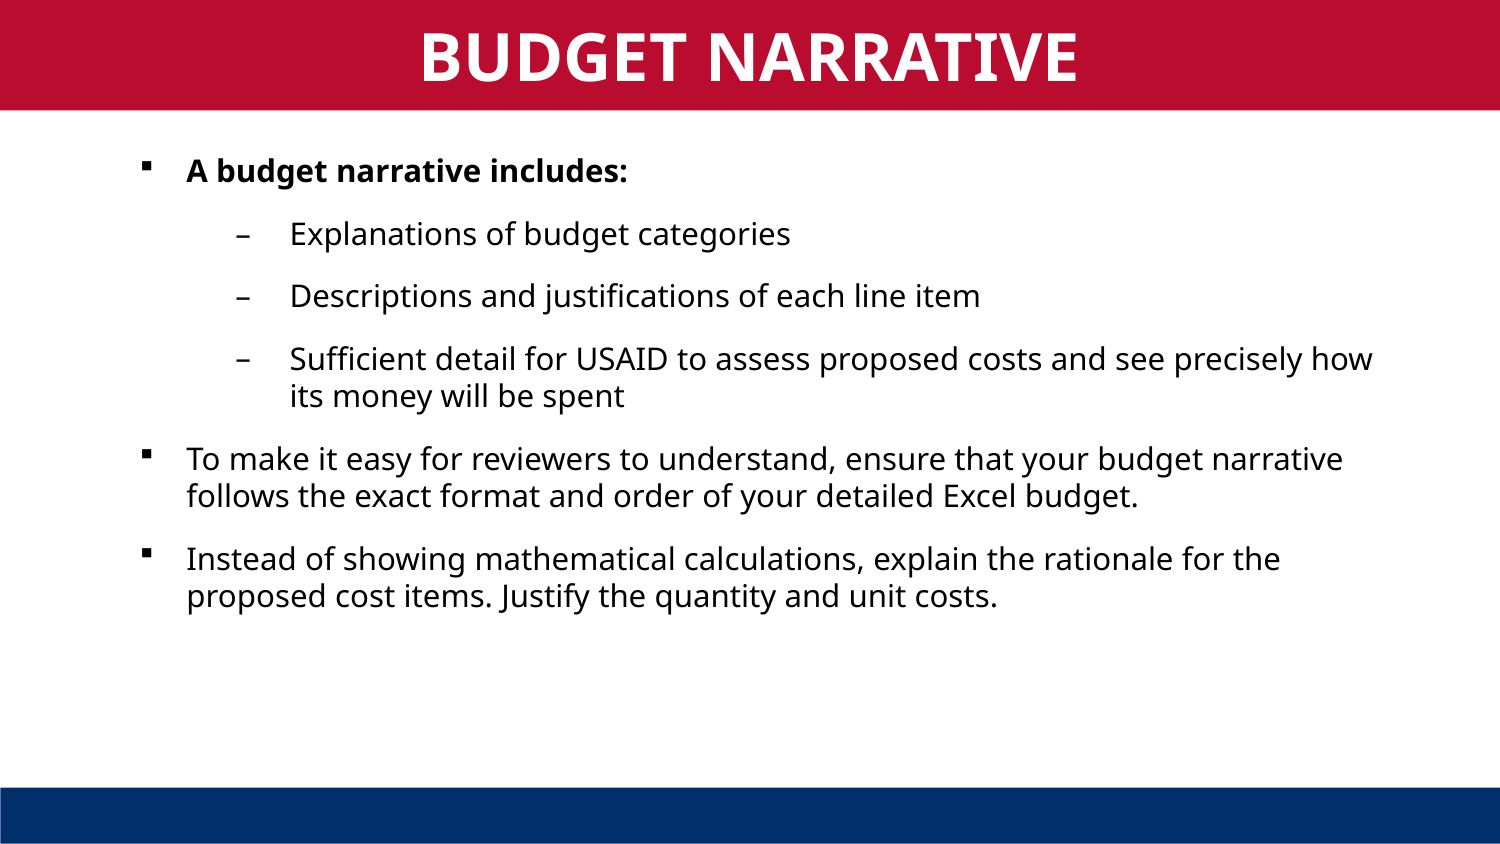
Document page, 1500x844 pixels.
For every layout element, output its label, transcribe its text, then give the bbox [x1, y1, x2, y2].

list A budget narrative includes: Explanations of budget categories Descriptions and justifications of each line item Sufficient detail for USAID to assess proposed costs and see precisely how its money will be spent To make it easy for reviewers to understand, ensure that your budget narrative follows the exact format and order of your detailed Excel budget. Instead of showing mathematical calculations, explain the rationale for the proposed cost items. Justify the quantity and unit costs. [124, 136, 1400, 658]
text_box BUDGET NARRATIVE [0, 0, 1500, 111]
